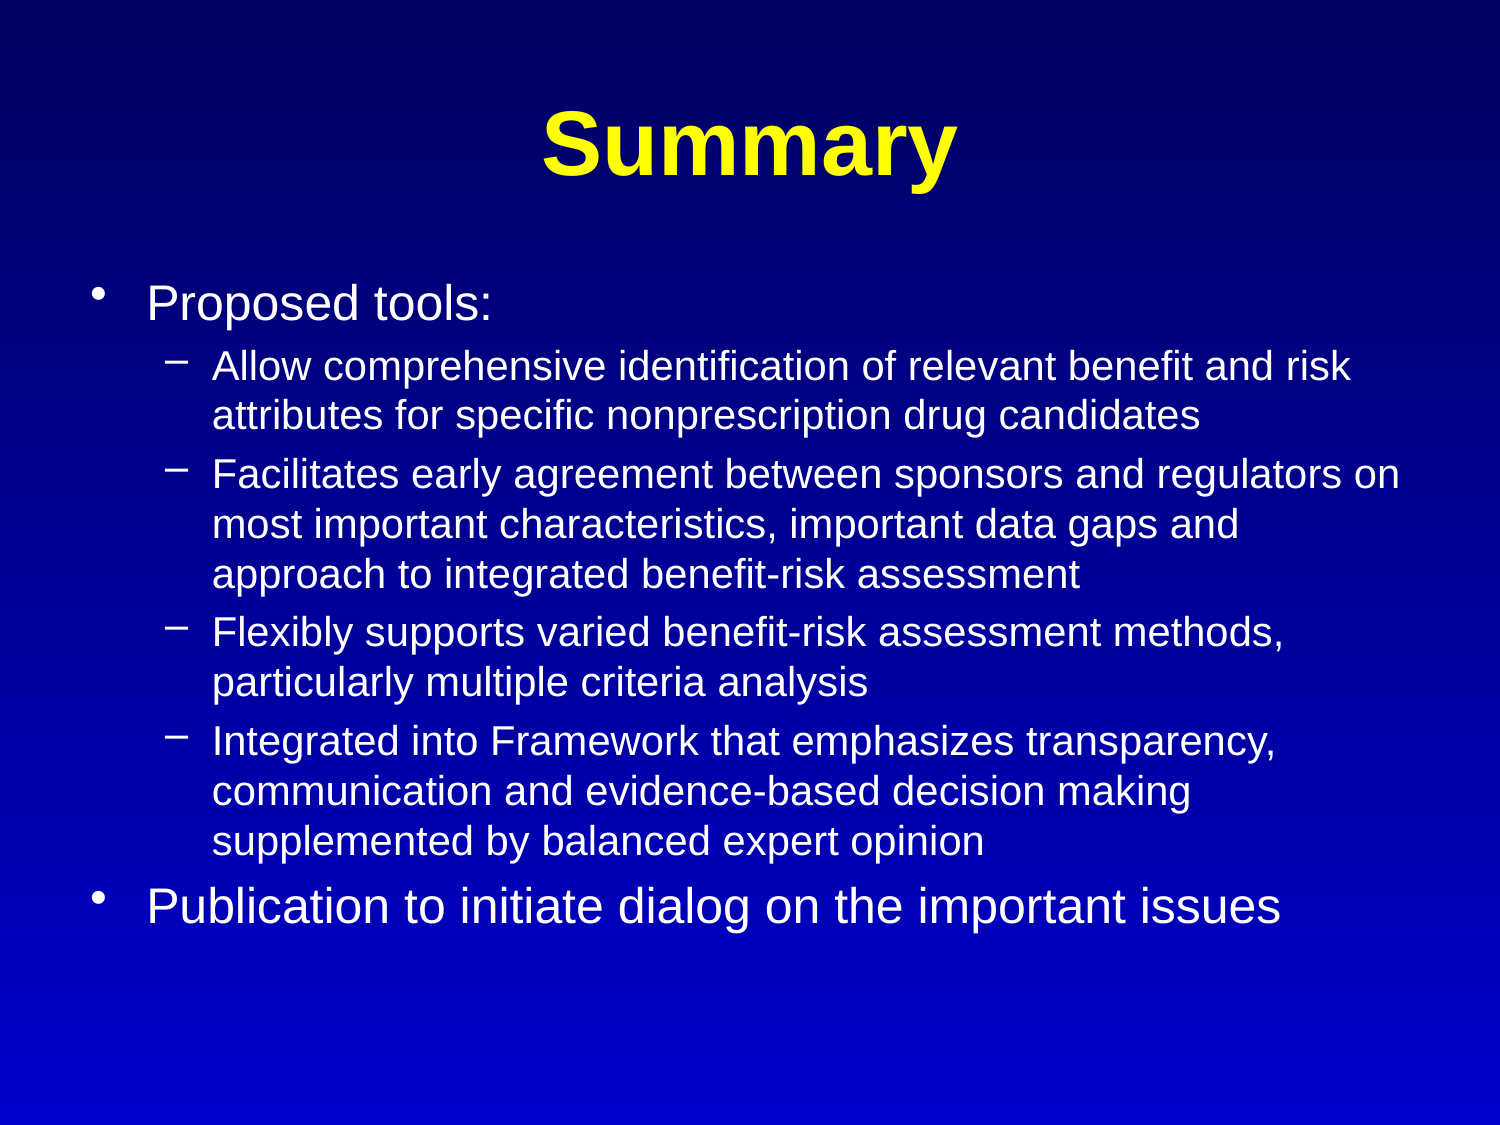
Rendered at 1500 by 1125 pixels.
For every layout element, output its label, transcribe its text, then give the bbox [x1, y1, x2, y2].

title Summary [75, 45, 1425, 233]
list Proposed tools: Allow comprehensive identification of relevant benefit and risk attributes for specific nonprescription drug candidates Facilitates early agreement between sponsors and regulators on most important characteristics, important data gaps and approach to integrated benefit-risk assessment Flexibly supports varied benefit-risk assessment methods, particularly multiple criteria analysis Integrated into Framework that emphasizes transparency, communication and evidence-based decision making supplemented by balanced expert opinion Publication to initiate dialog on the important issues [75, 262, 1425, 1005]
